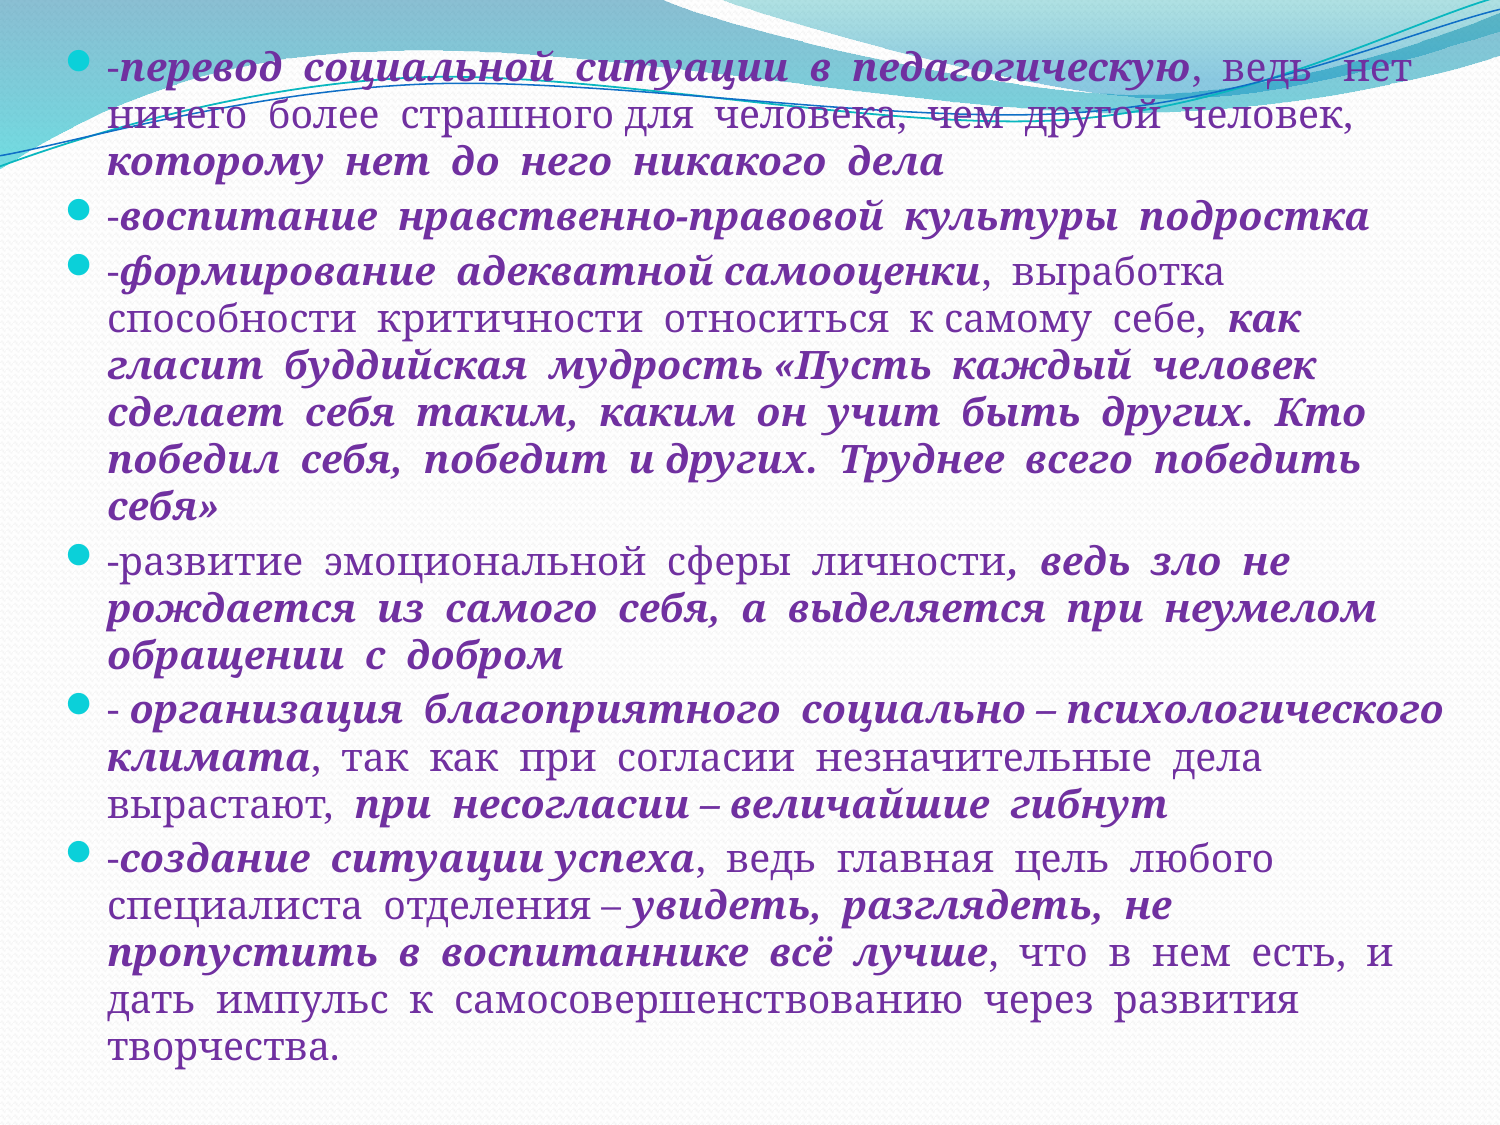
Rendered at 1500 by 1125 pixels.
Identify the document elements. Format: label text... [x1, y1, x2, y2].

list -перевод социальной ситуации в педагогическую, ведь нет ничего более страшного для человека, чем другой человек, которому нет до него никакого дела -воспитание нравственно-правовой культуры подростка -формирование адекватной самооценки, выработка способности критичности относиться к самому себе, как гласит буддийская мудрость «Пусть каждый человек сделает себя таким, каким он учит быть других. Кто победил себя, победит и других. Труднее всего победить себя» -развитие эмоциональной сферы личности, ведь зло не рождается из самого себя, а выделяется при неумелом обращении с добром - организация благоприятного социально – психологического климата, так как при согласии незначительные дела вырастают, при несогласии – величайшие гибнут -создание ситуации успеха, ведь главная цель любого специалиста отделения – увидеть, разглядеть, не пропустить в воспитаннике всё лучше, что в нем есть, и дать импульс к самосовершенствованию через развития творчества. [50, 35, 1475, 1090]
